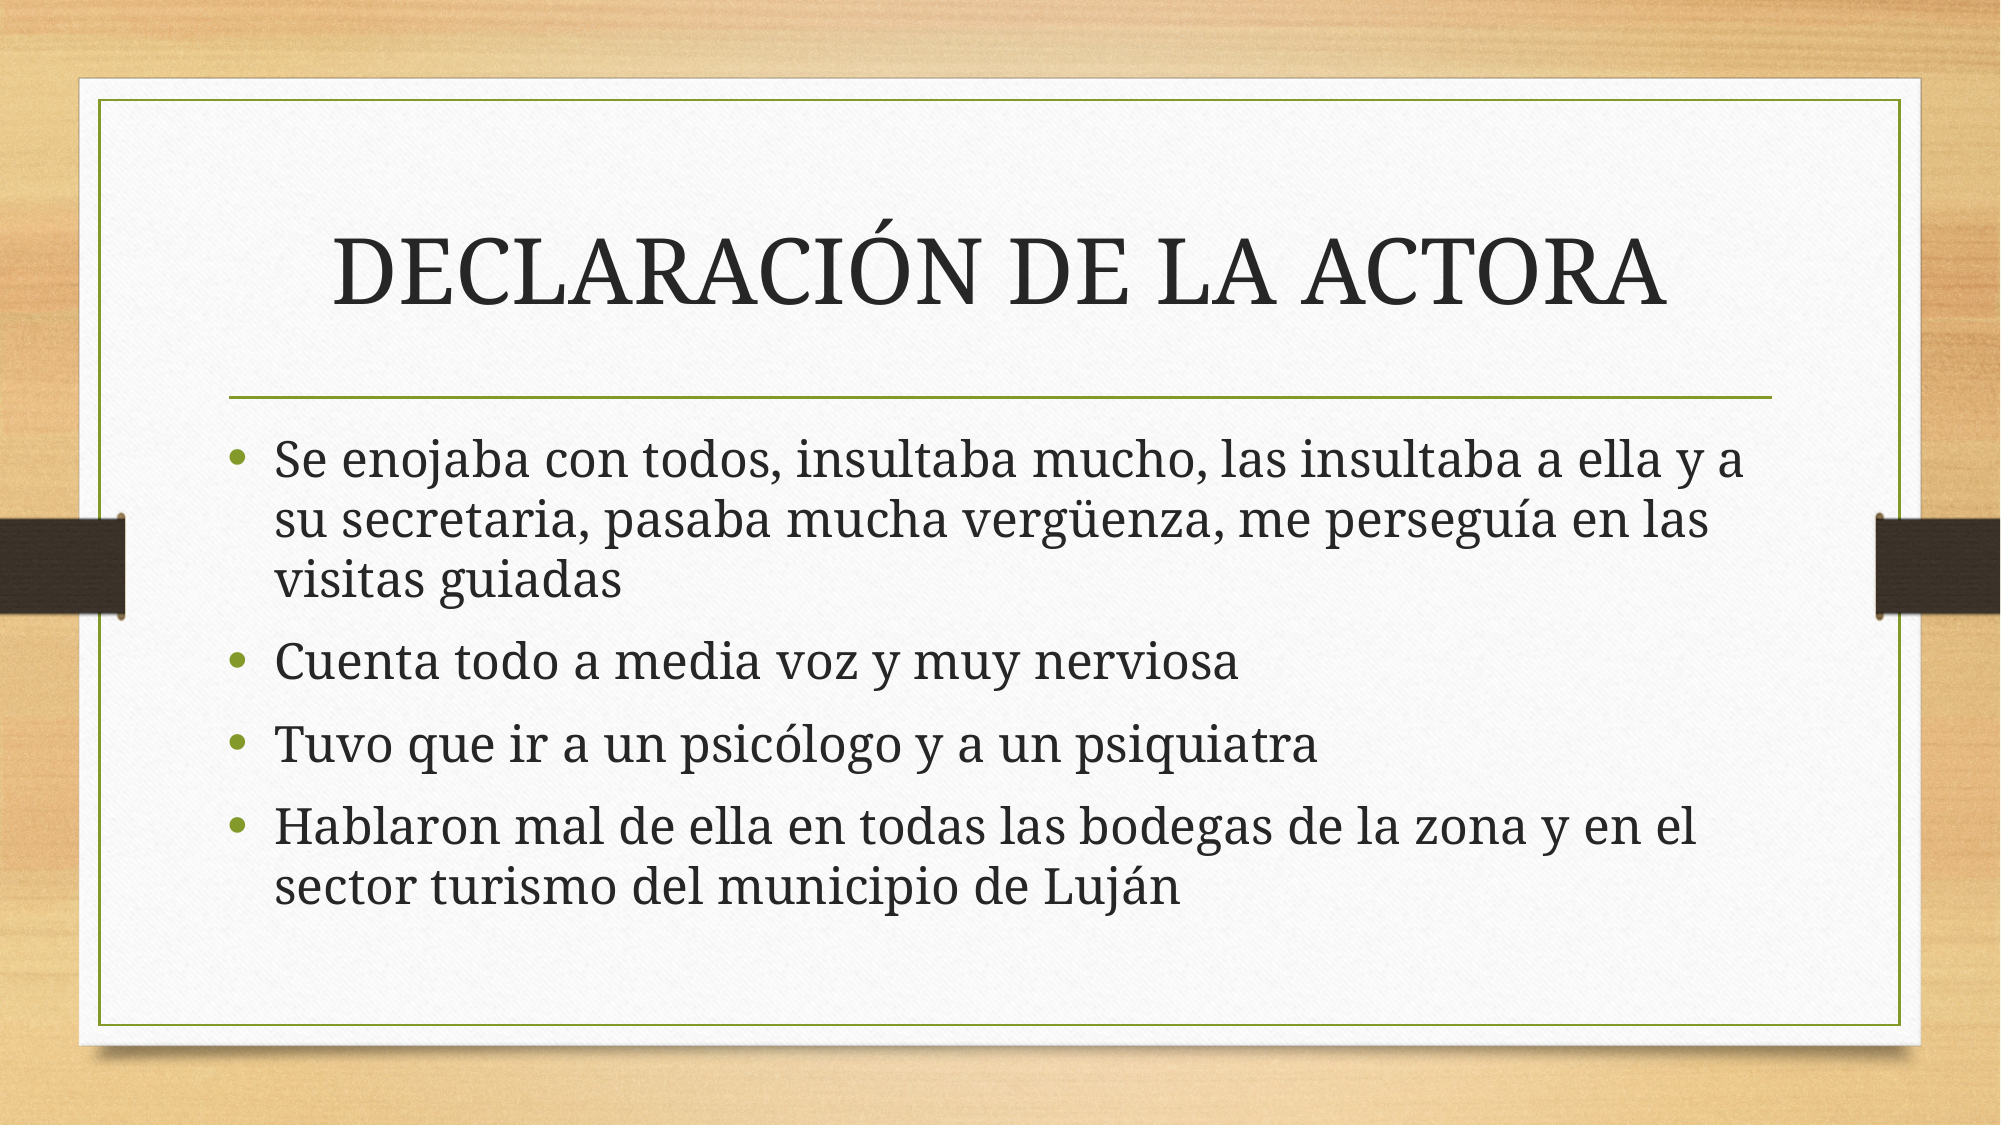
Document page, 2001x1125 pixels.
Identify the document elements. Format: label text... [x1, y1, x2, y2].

title DECLARACIÓN DE LA ACTORA [212, 161, 1788, 375]
picture [0, 0, 2001, 1125]
list Se enojaba con todos, insultaba mucho, las insultaba a ella y a su secretaria, pasaba mucha vergüenza, me perseguía en las visitas guiadas Cuenta todo a media voz y muy nerviosa Tuvo que ir a un psicólogo y a un psiquiatra Hablaron mal de ella en todas las bodegas de la zona y en el sector turismo del municipio de Luján [212, 419, 1788, 964]
